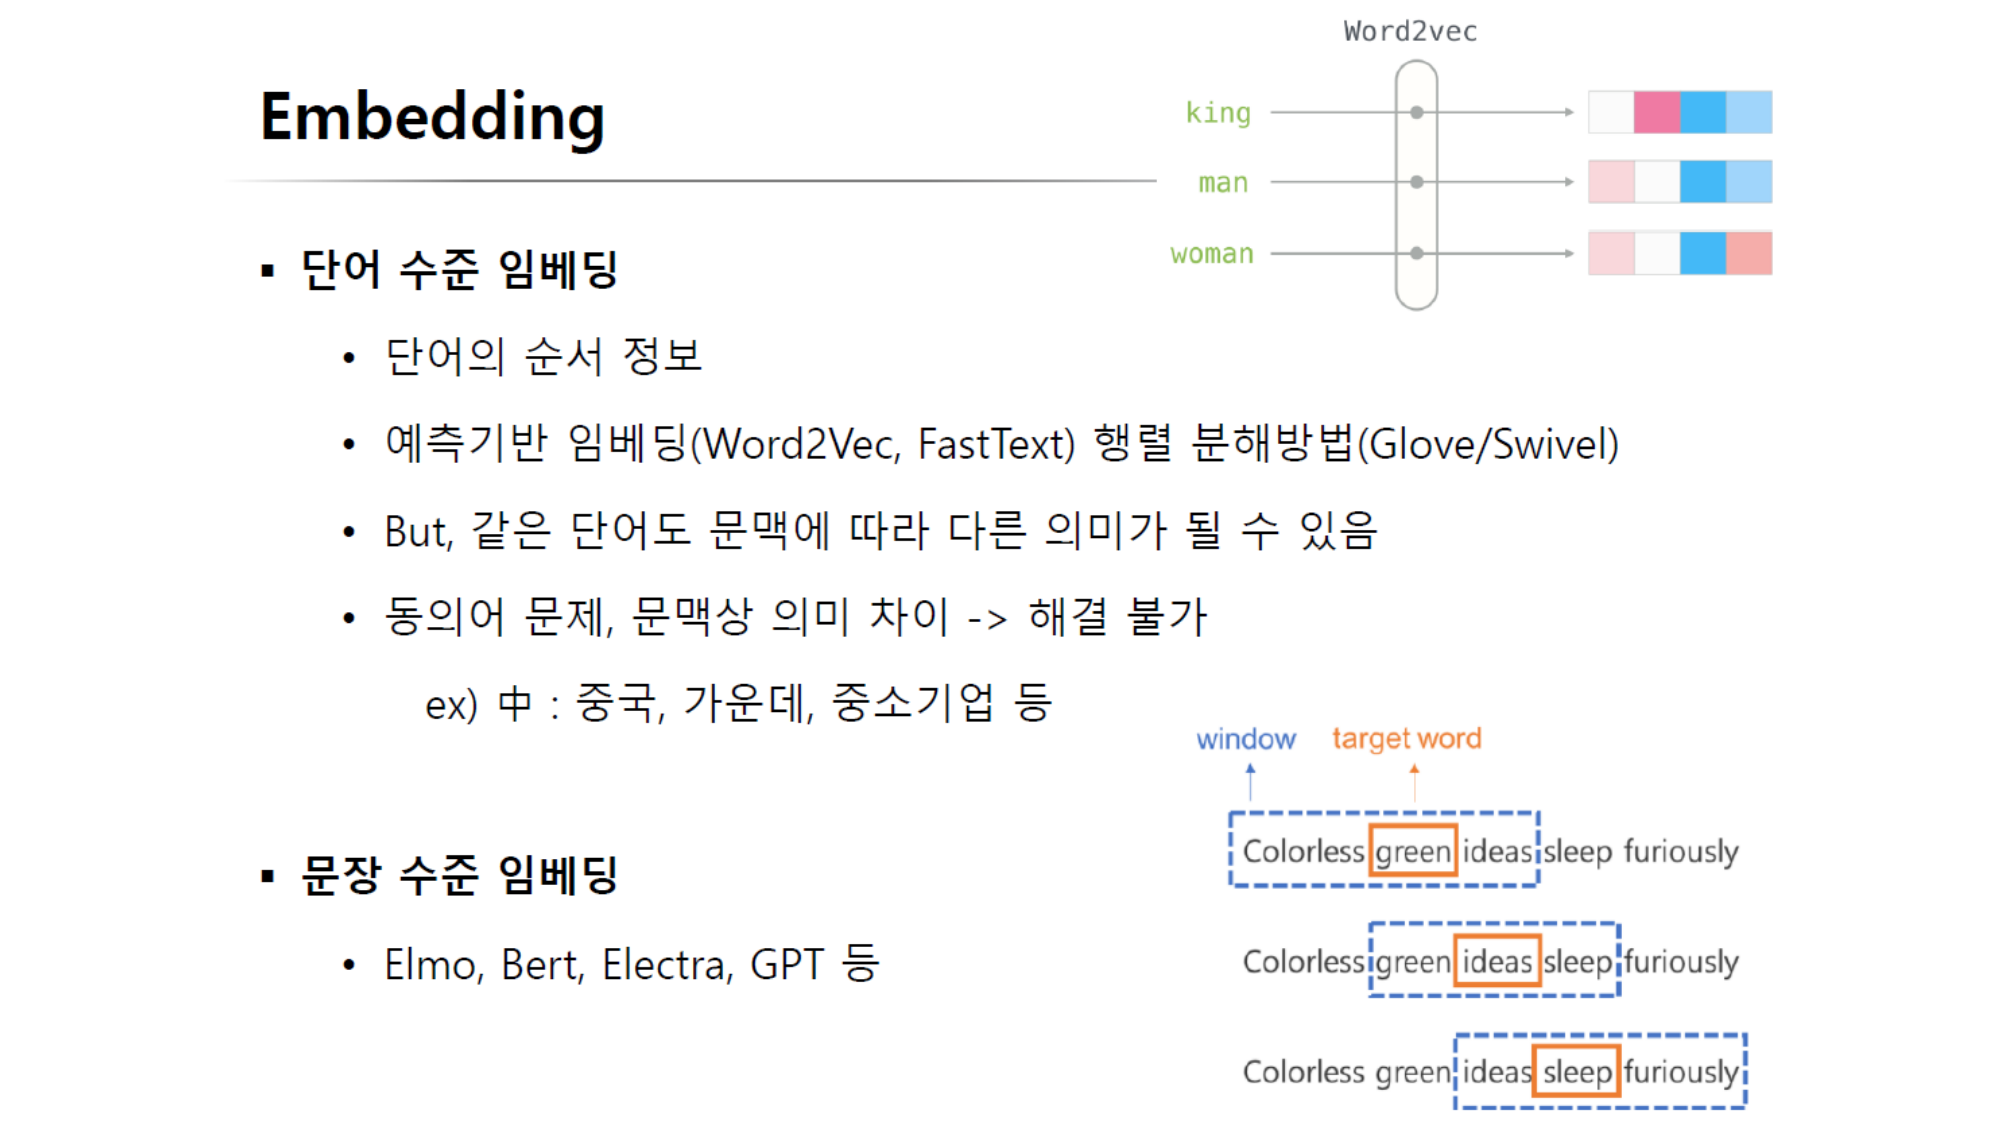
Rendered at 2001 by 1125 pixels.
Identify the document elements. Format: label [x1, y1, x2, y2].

picture [219, 0, 1781, 1125]
